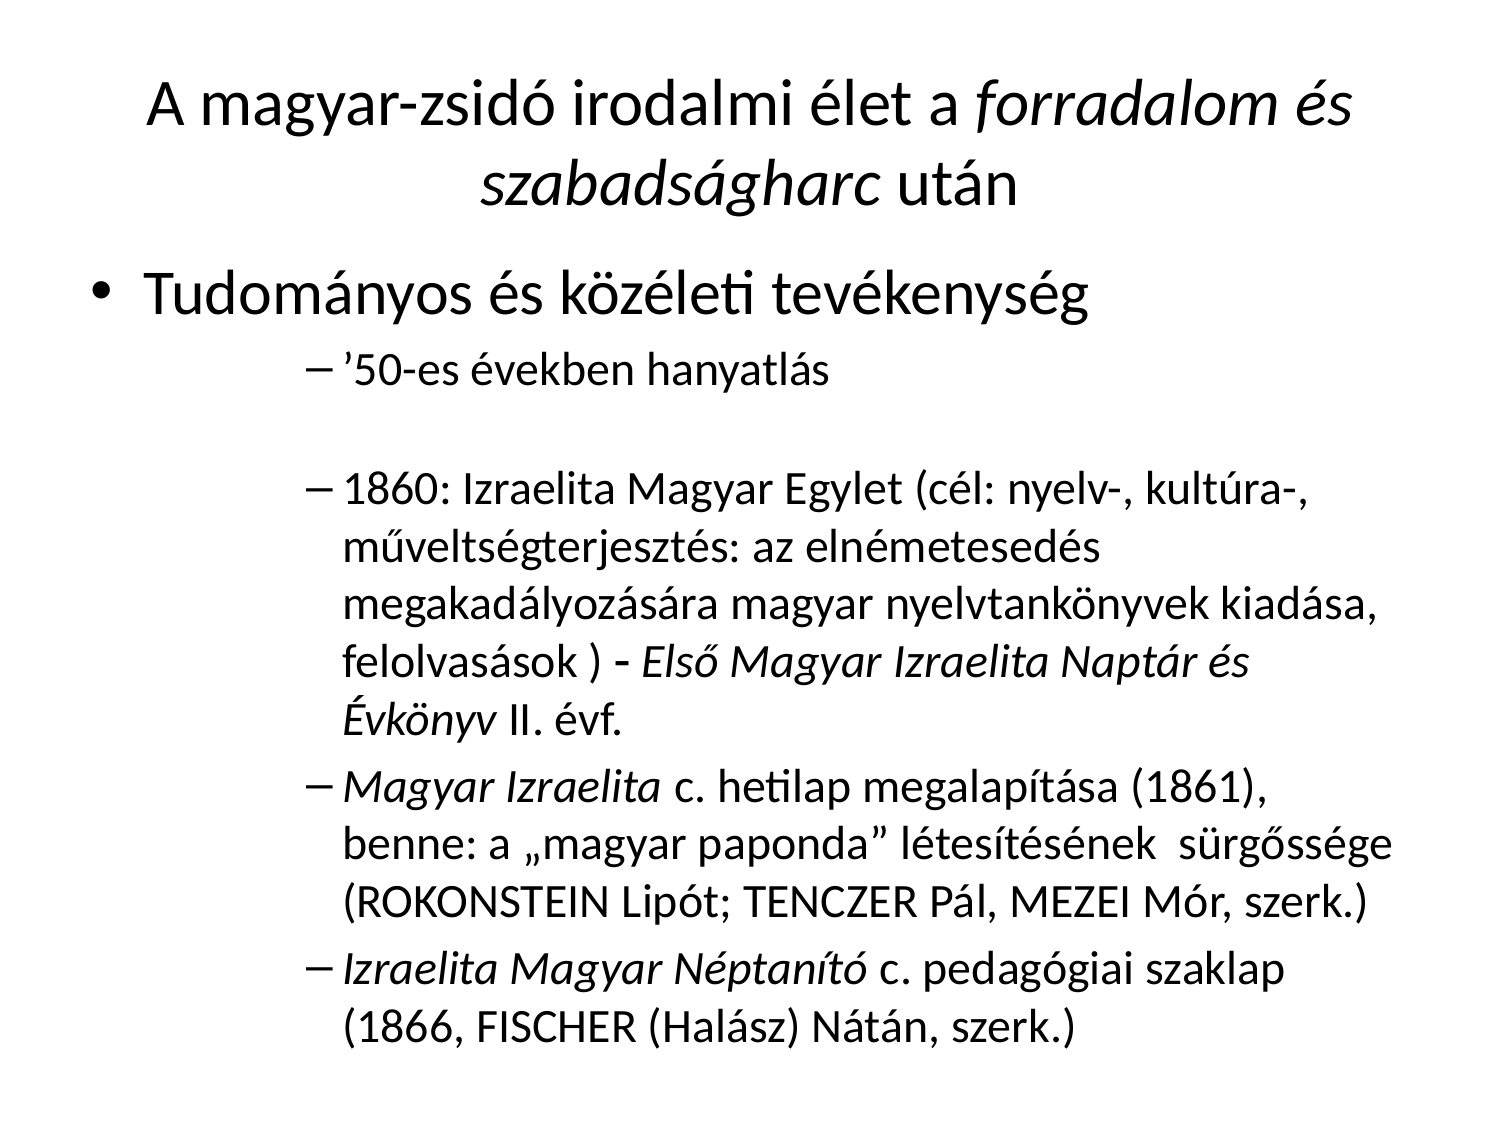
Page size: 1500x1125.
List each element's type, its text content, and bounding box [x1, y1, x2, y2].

title A magyar-zsidó irodalmi élet a forradalom és szabadságharc után [75, 45, 1425, 233]
list Tudományos és közéleti tevékenység ’50-es években hanyatlás 1860: Izraelita Magyar Egylet (cél: nyelv-, kultúra-, műveltségterjesztés: az elnémetesedés megakadályozására magyar nyelvtankönyvek kiadása, felolvasások )  Első Magyar Izraelita Naptár és Évkönyv II. évf. Magyar Izraelita c. hetilap megalapítása (1861), benne: a „magyar paponda” létesítésének sürgőssége (Rokonstein Lipót; Tenczer Pál, Mezei Mór, szerk.) Izraelita Magyar Néptanító c. pedagógiai szaklap (1866, Fischer (Halász) Nátán, szerk.) [75, 243, 1425, 1106]
